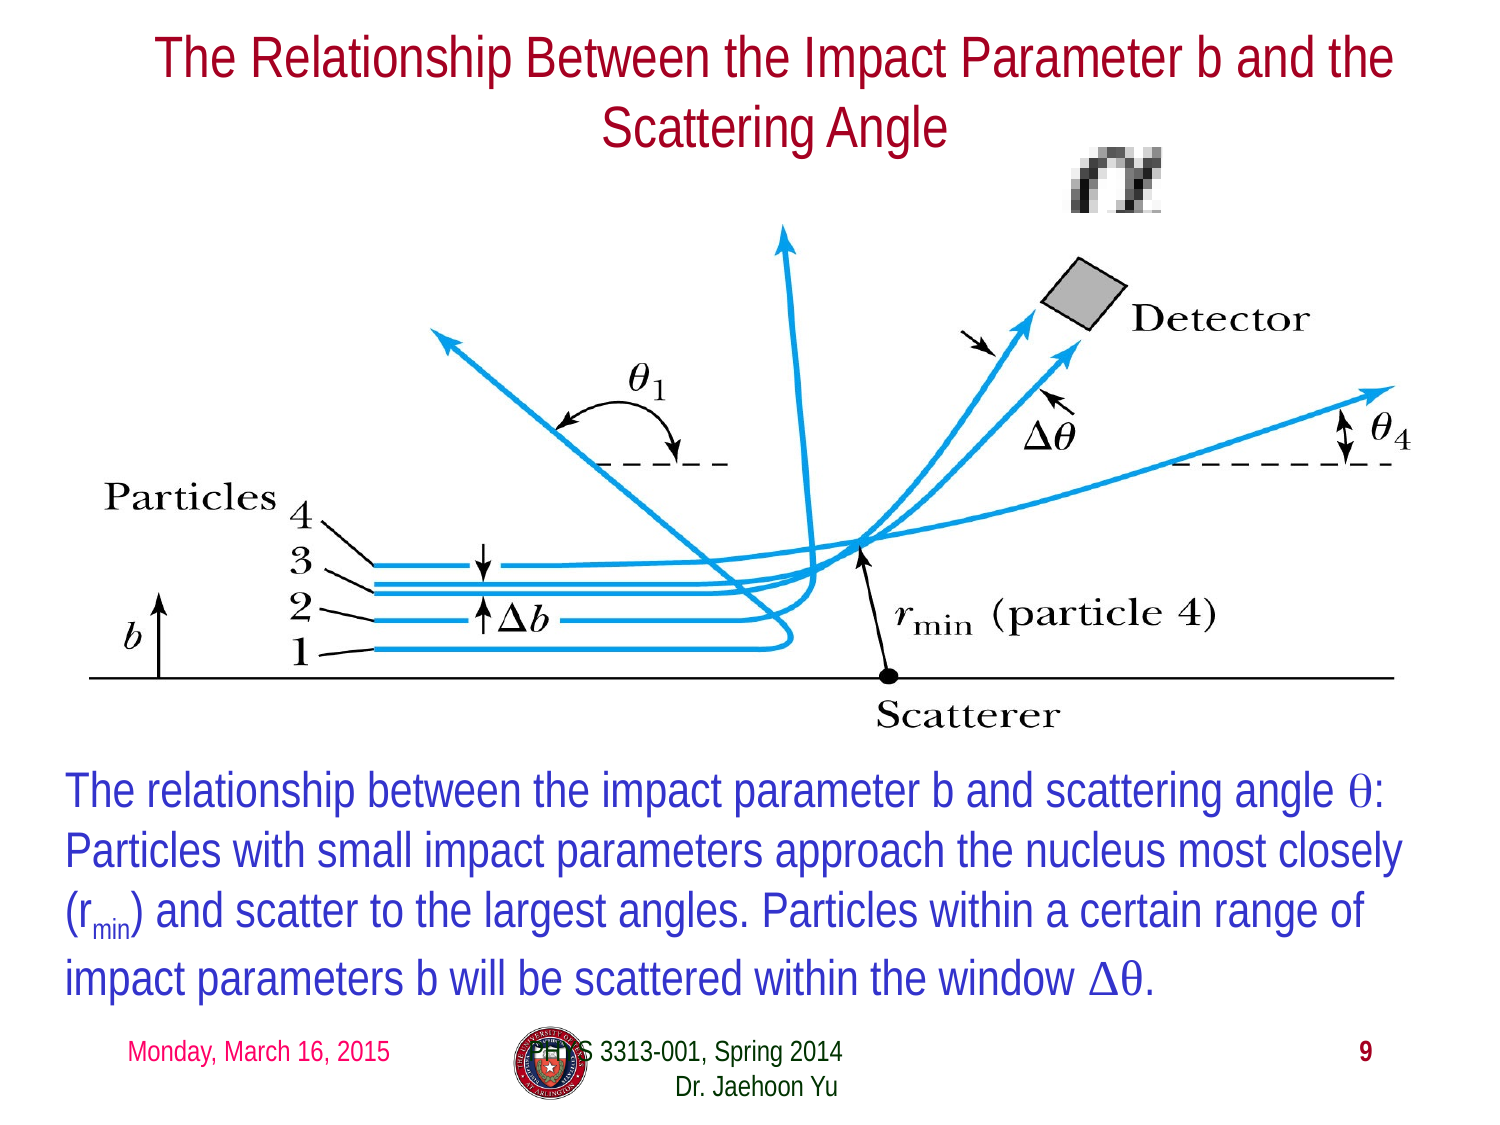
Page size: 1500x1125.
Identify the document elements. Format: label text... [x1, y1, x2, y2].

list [1044, 137, 1163, 213]
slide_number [112, 1024, 426, 1101]
footer PHYS 3313-001, Spring 2014 Dr. Jaehoon Yu [512, 1024, 988, 1101]
slide_number 9 [1074, 1024, 1388, 1101]
picture [89, 224, 1411, 738]
text_box The relationship between the impact parameter b and scattering angle θ: Particles with small impact parameters approach the nucleus most closely (rmin) and scatter to the largest angles. Particles within a certain range of impact parameters b will be scattered within the window Δθ. [50, 749, 1500, 1013]
title The Relationship Between the Impact Parameter b and the Scattering Angle [99, 124, 1451, 263]
